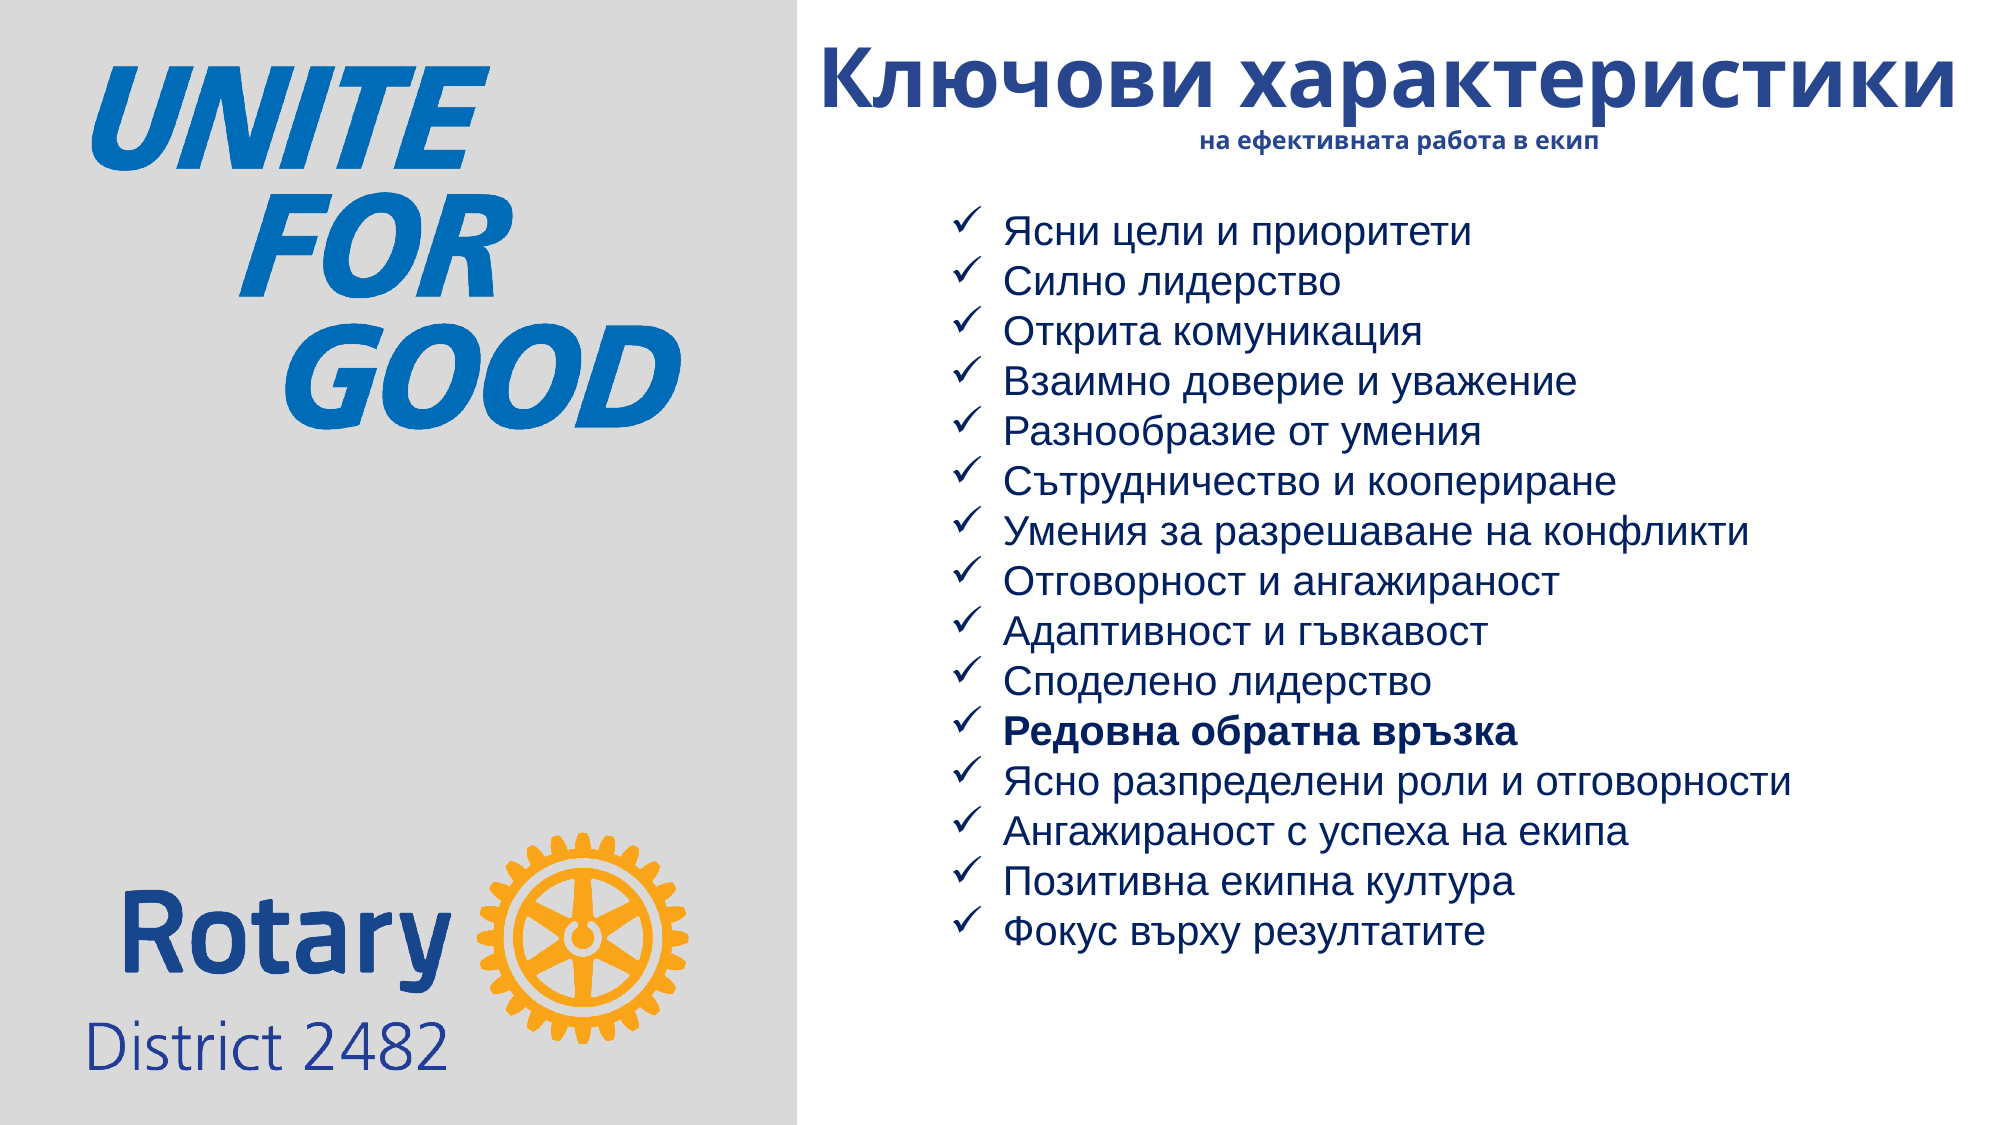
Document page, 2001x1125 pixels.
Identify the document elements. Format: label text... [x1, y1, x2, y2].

title Ключови характеристики на ефективната работа в екип [799, 0, 2000, 183]
list Ясни цели и приоритети Силно лидерство Открита комуникация Взаимно доверие и уважение Разнообразие от умения Сътрудничество и коопериране Умения за разрешаване на конфликти Отговорност и ангажираност Адаптивност и гъвкавост Споделено лидерство Редовна обратна връзка Ясно разпределени роли и отговорности Ангажираност с успеха на екипа Позитивна екипна култура Фокус върху резултатите [917, 196, 1859, 1106]
picture [83, 66, 689, 1087]
